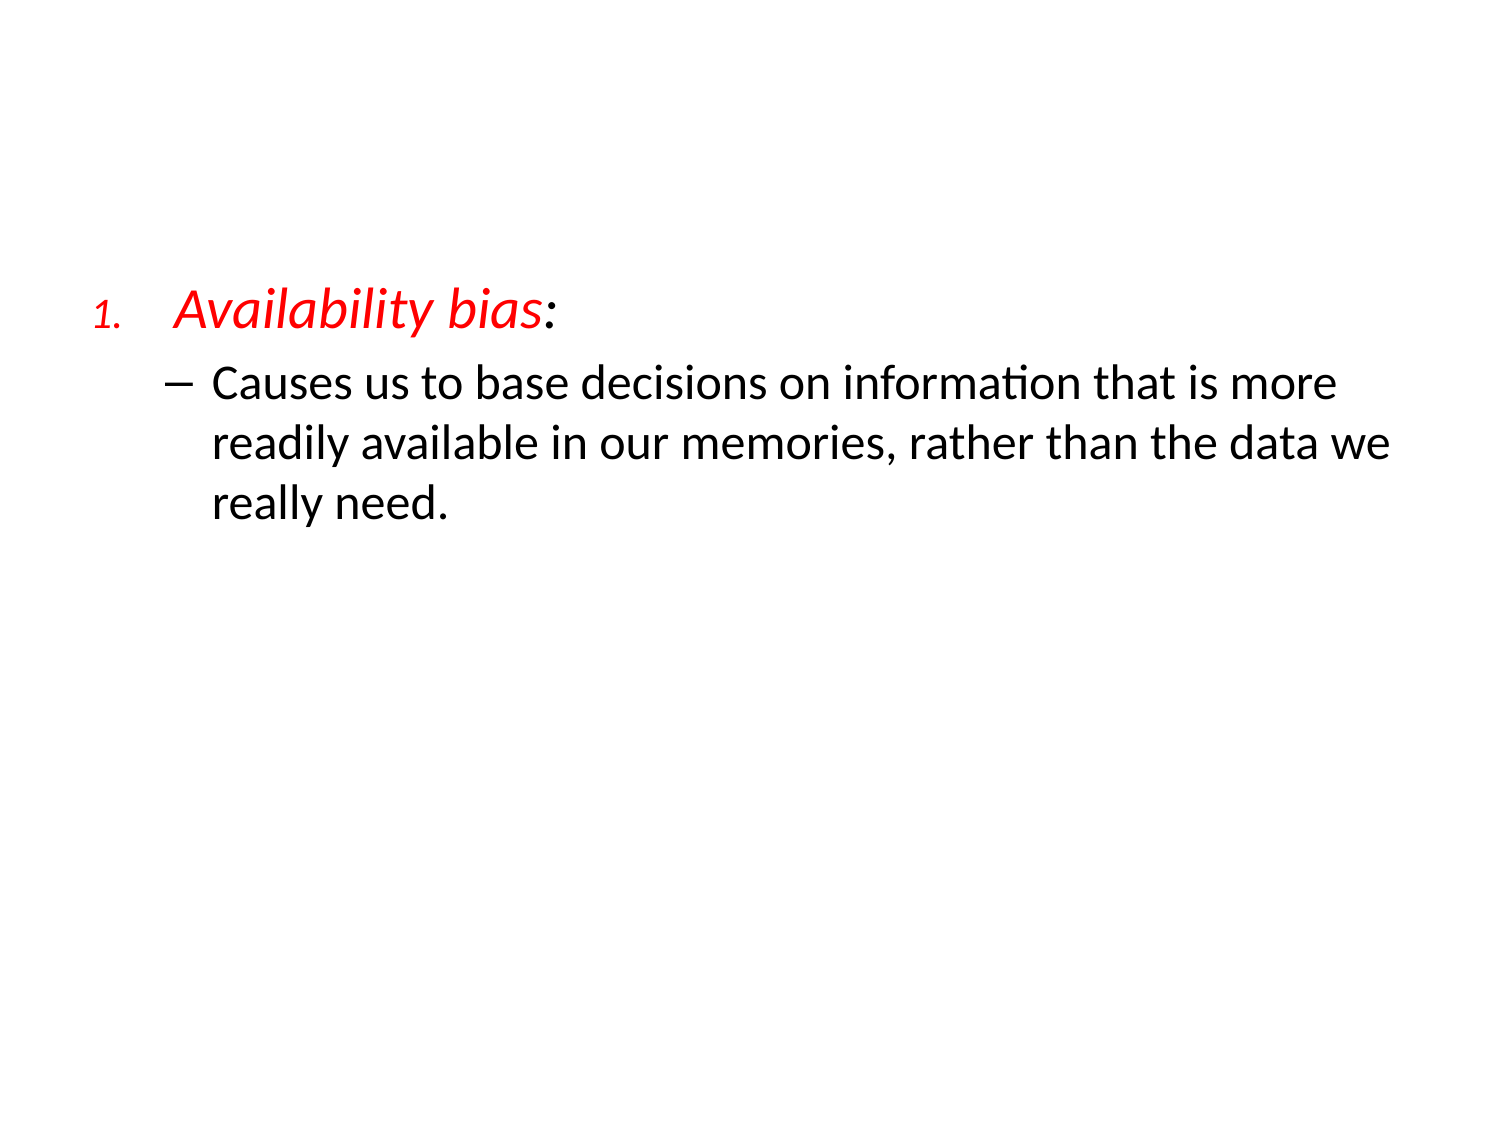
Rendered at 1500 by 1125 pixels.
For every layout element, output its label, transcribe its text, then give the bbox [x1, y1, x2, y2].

list Availability bias: Causes us to base decisions on information that is more readily available in our memories, rather than the data we really need. [75, 262, 1425, 1005]
